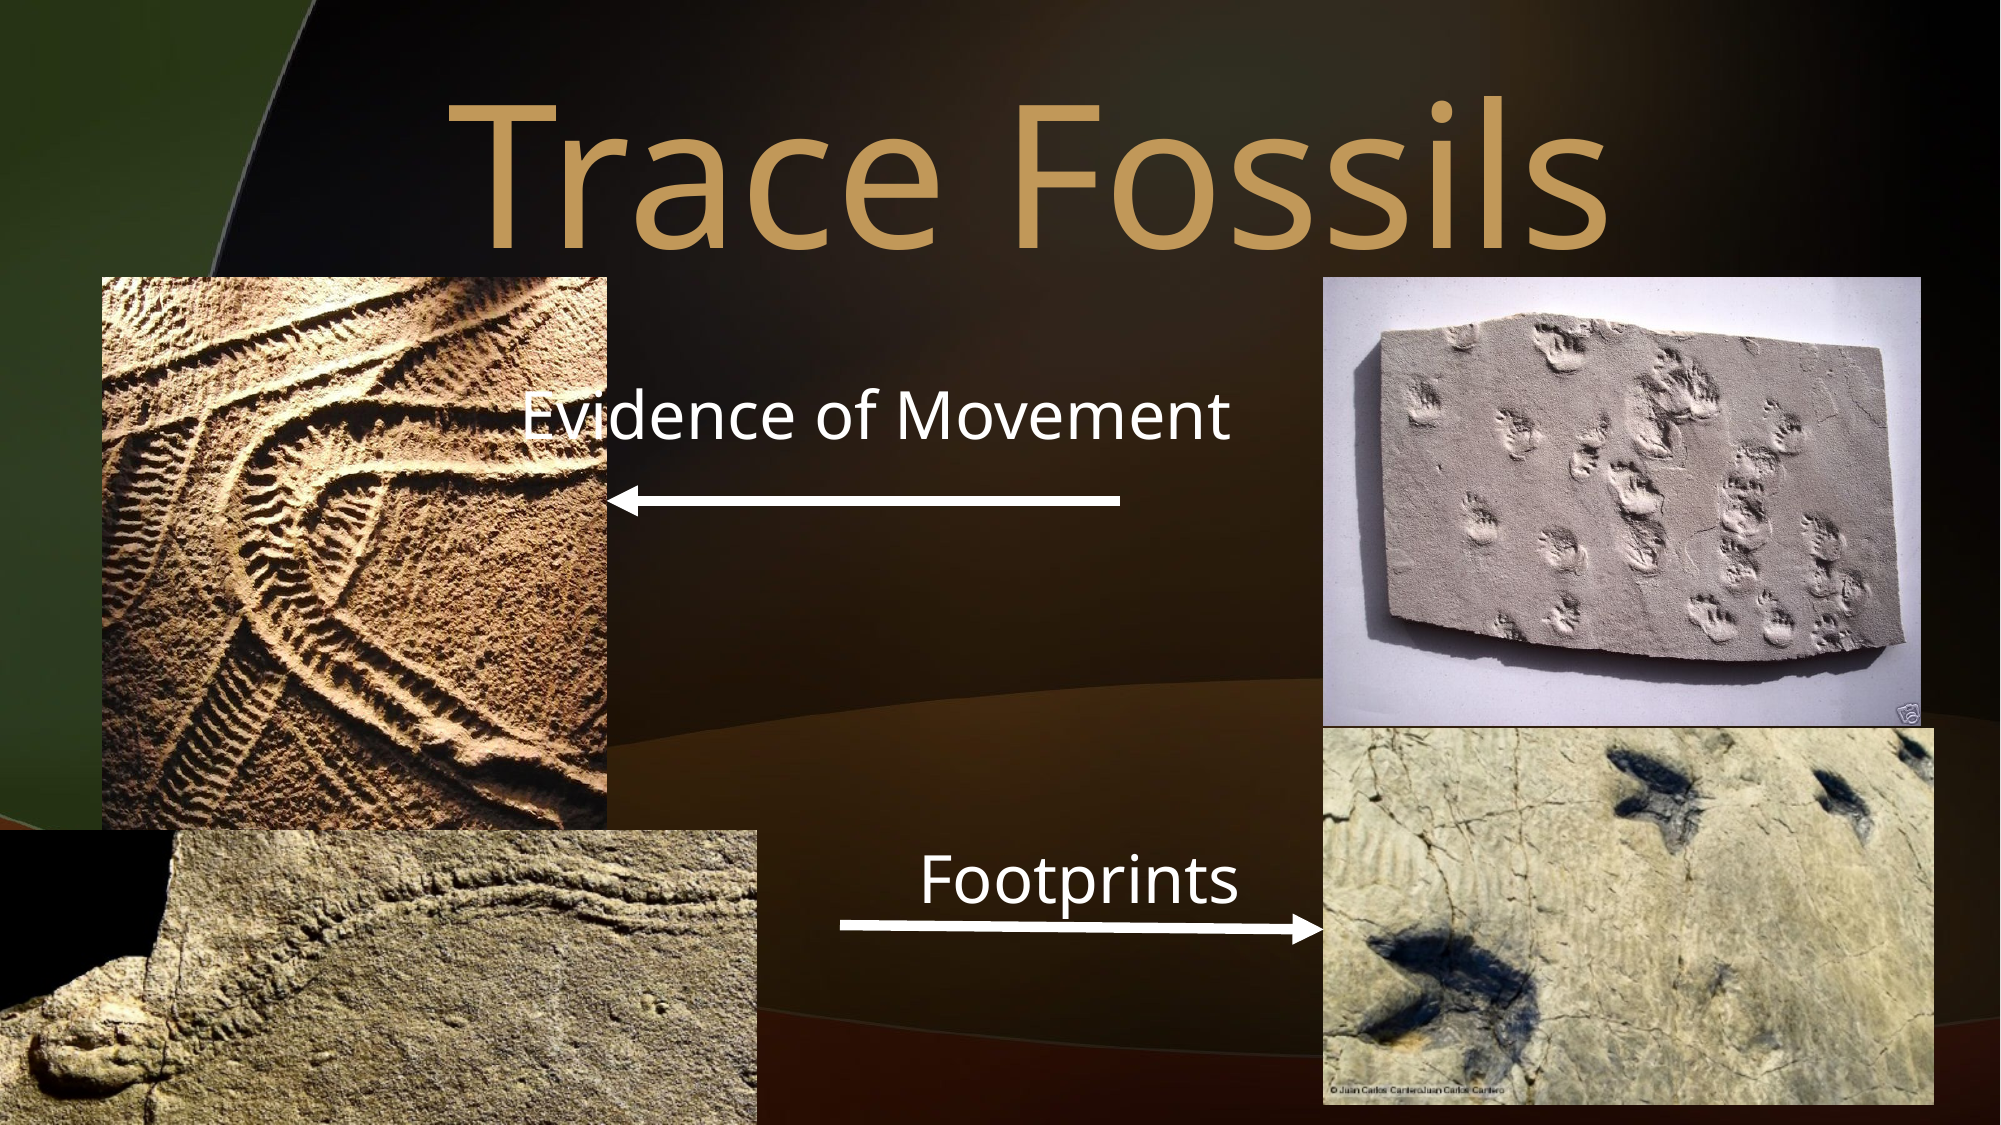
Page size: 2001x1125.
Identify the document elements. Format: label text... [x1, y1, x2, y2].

text_box Footprints [631, 829, 1323, 925]
text_box Evidence of Movement [607, 365, 1323, 460]
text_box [839, 925, 1324, 930]
picture [0, 0, 2001, 1125]
title Trace Fossils [200, 59, 1863, 278]
